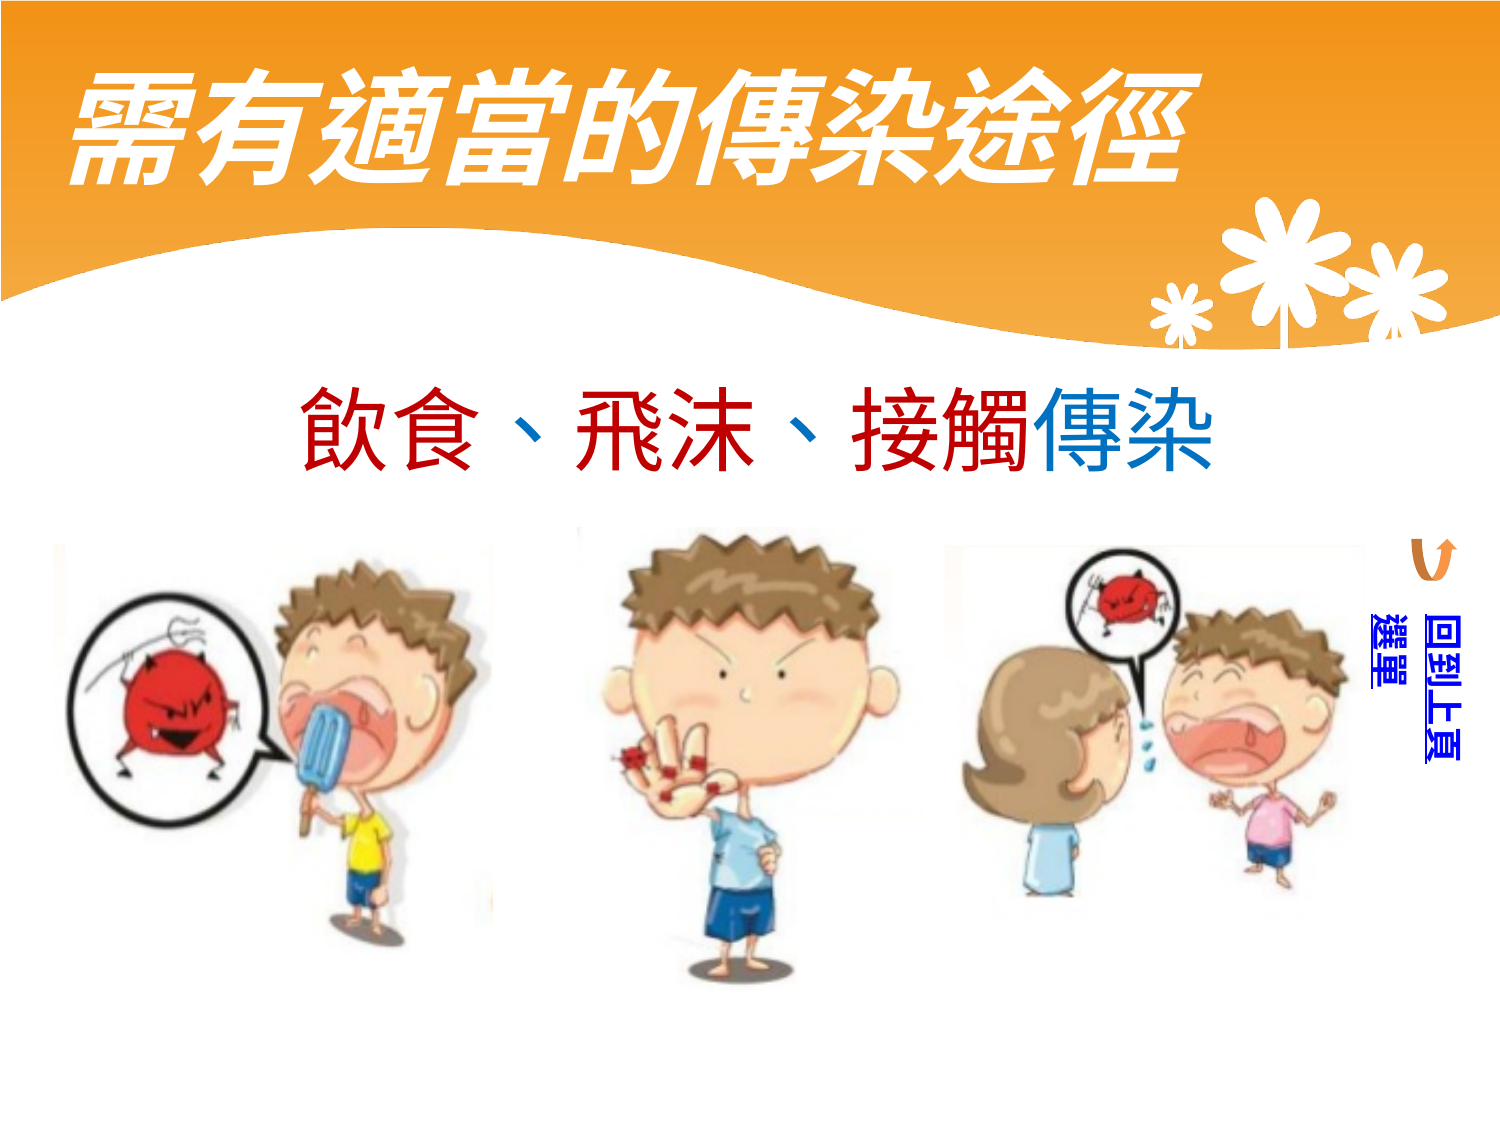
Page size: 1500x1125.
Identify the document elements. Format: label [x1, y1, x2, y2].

text_box [577, 526, 947, 1020]
picture [0, 0, 1500, 1125]
